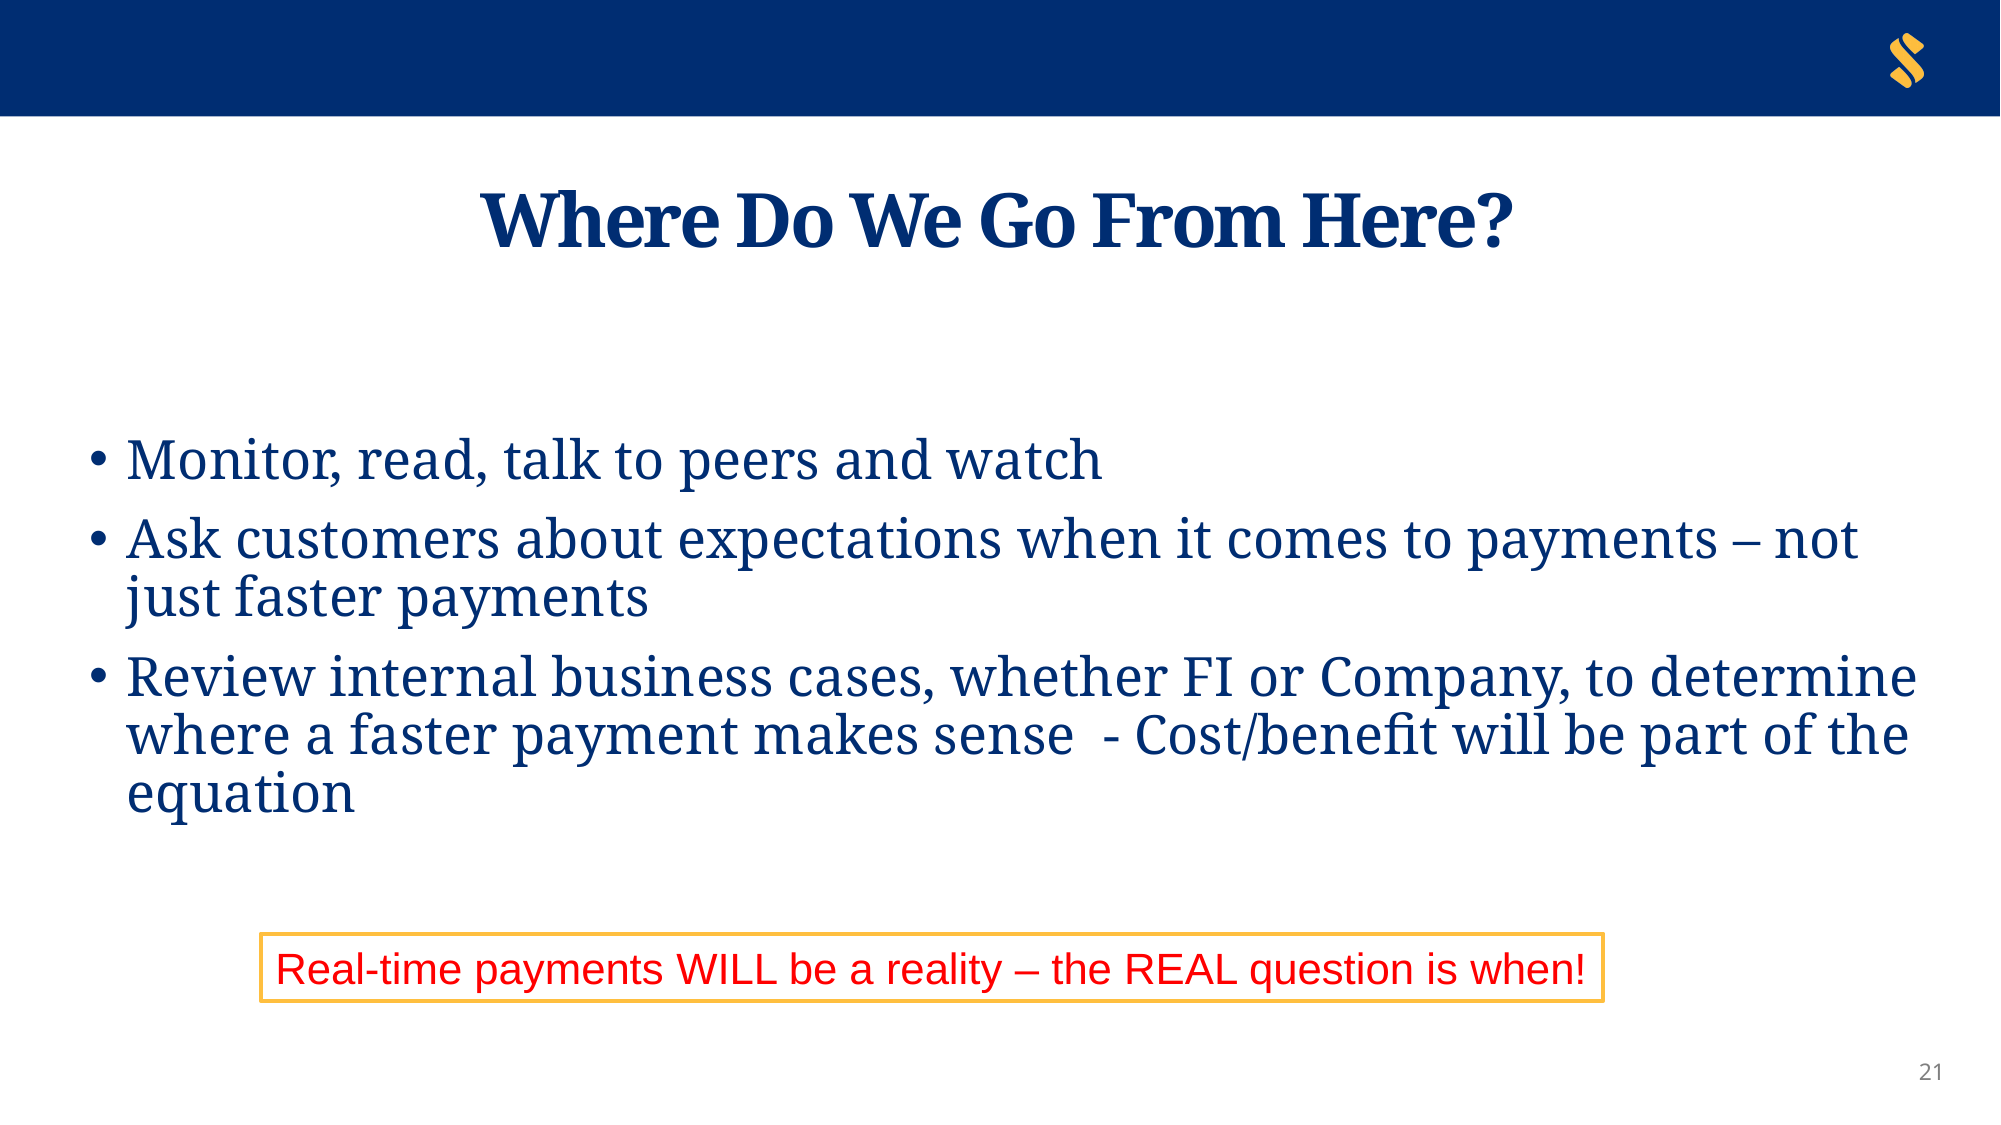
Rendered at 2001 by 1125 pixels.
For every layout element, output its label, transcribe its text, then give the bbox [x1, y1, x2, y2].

picture [1890, 33, 1924, 88]
title Where Do We Go From Here? [60, 144, 1937, 302]
text_box Real-time payments WILL be a reality – the REAL question is when! [260, 933, 1604, 1001]
list Monitor, read, talk to peers and watch Ask customers about expectations when it comes to payments – not just faster payments Review internal business cases, whether FI or Company, to determine where a faster payment makes sense - Cost/benefit will be part of the equation [74, 385, 1937, 1091]
